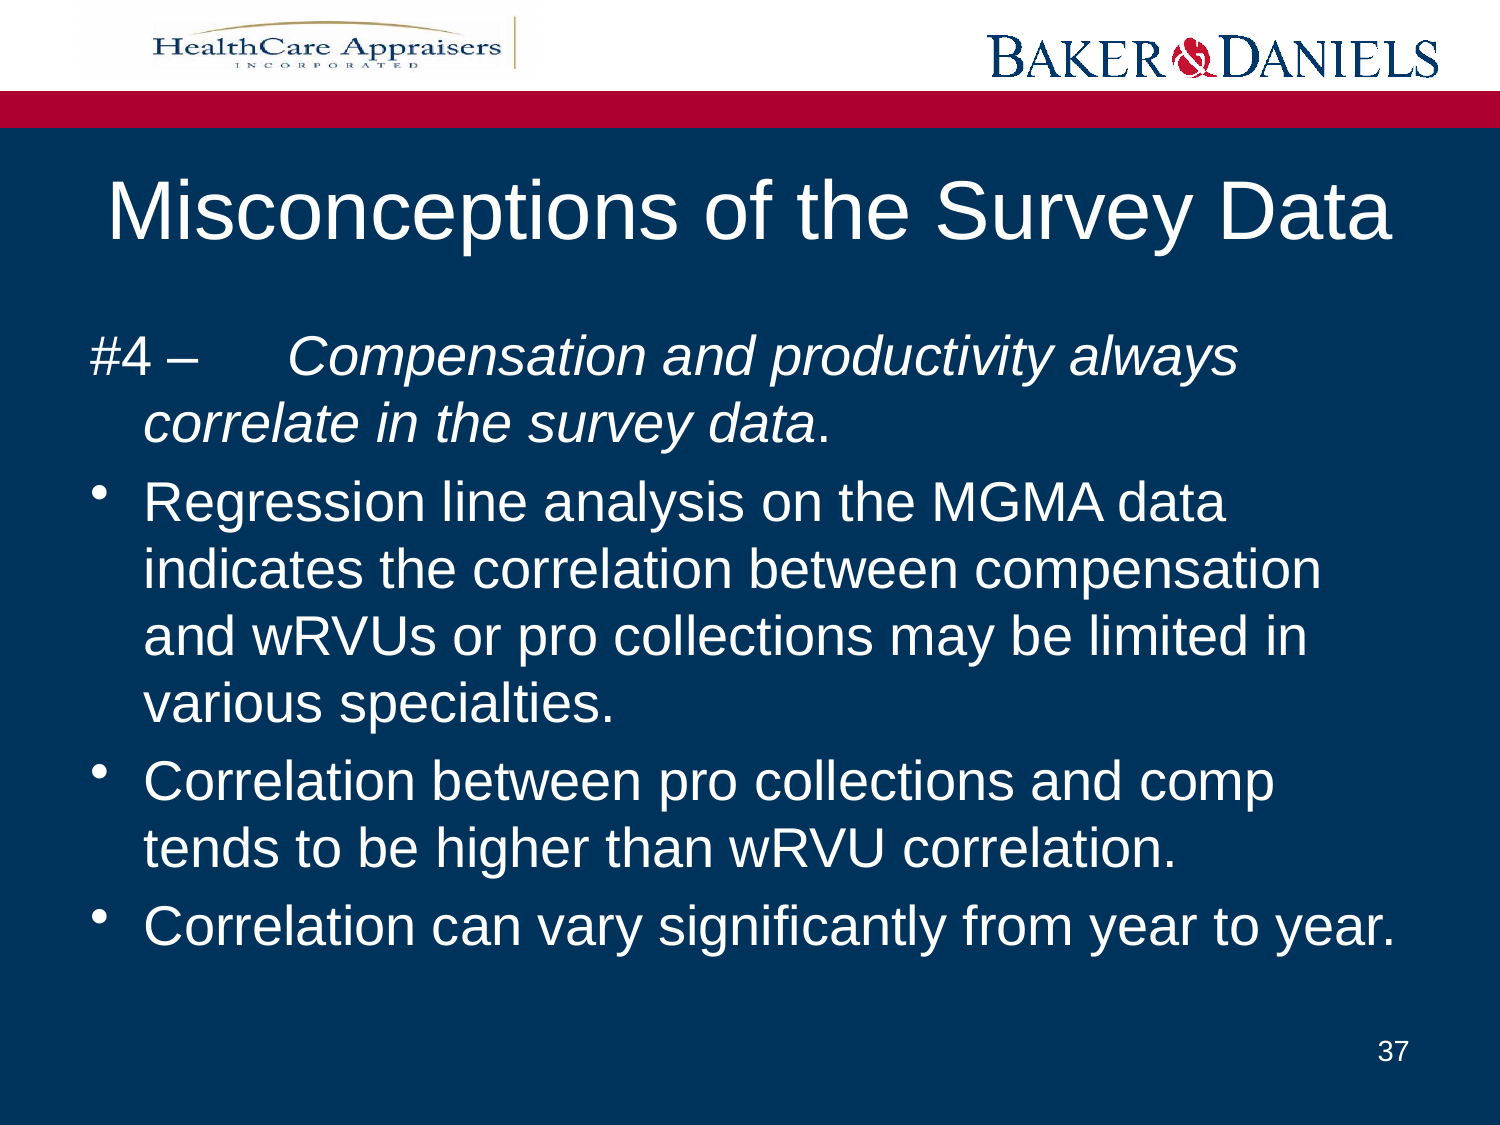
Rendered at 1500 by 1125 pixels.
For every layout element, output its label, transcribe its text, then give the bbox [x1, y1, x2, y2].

slide_number 37 [1074, 1024, 1426, 1103]
picture [987, 35, 1438, 78]
picture [75, 0, 543, 78]
title Misconceptions of the Survey Data [74, 112, 1426, 301]
list #4 – Compensation and productivity always correlate in the survey data. Regression line analysis on the MGMA data indicates the correlation between compensation and wRVUs or pro collections may be limited in various specialties. Correlation between pro collections and comp tends to be higher than wRVU correlation. Correlation can vary significantly from year to year. [74, 312, 1426, 1006]
